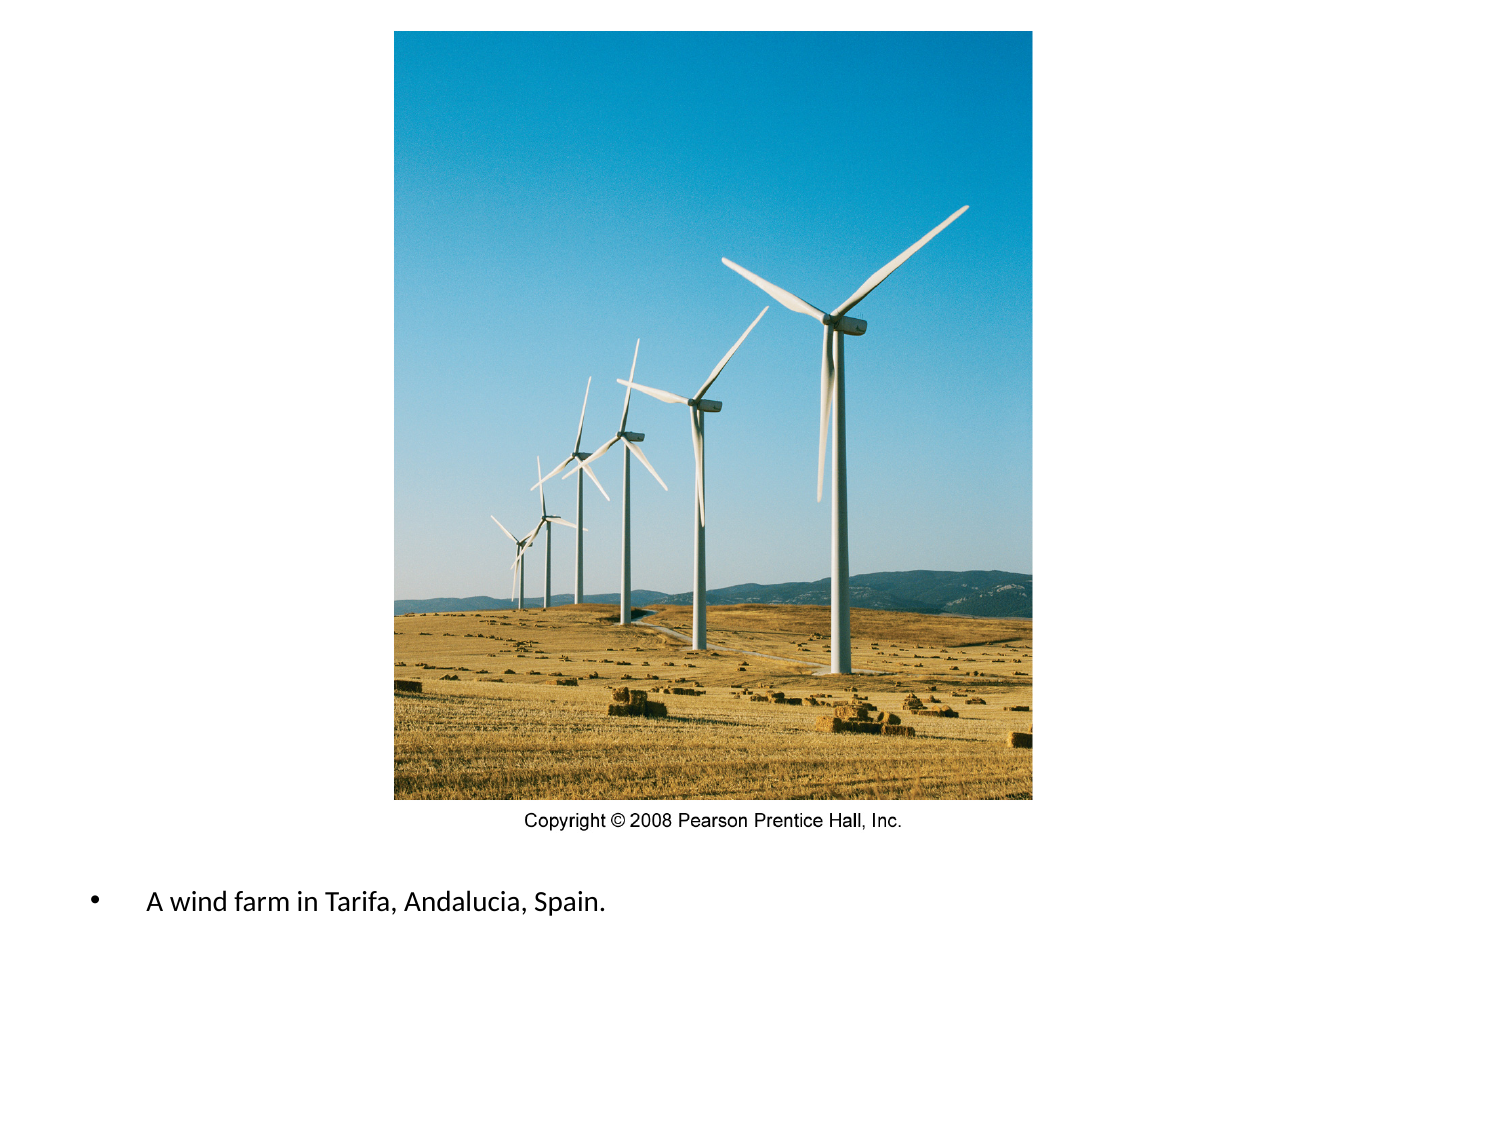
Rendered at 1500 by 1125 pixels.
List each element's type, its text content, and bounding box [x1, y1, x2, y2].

picture [387, 24, 1040, 838]
list A wind farm in Tarifa, Andalucia, Spain. [75, 262, 1425, 1005]
